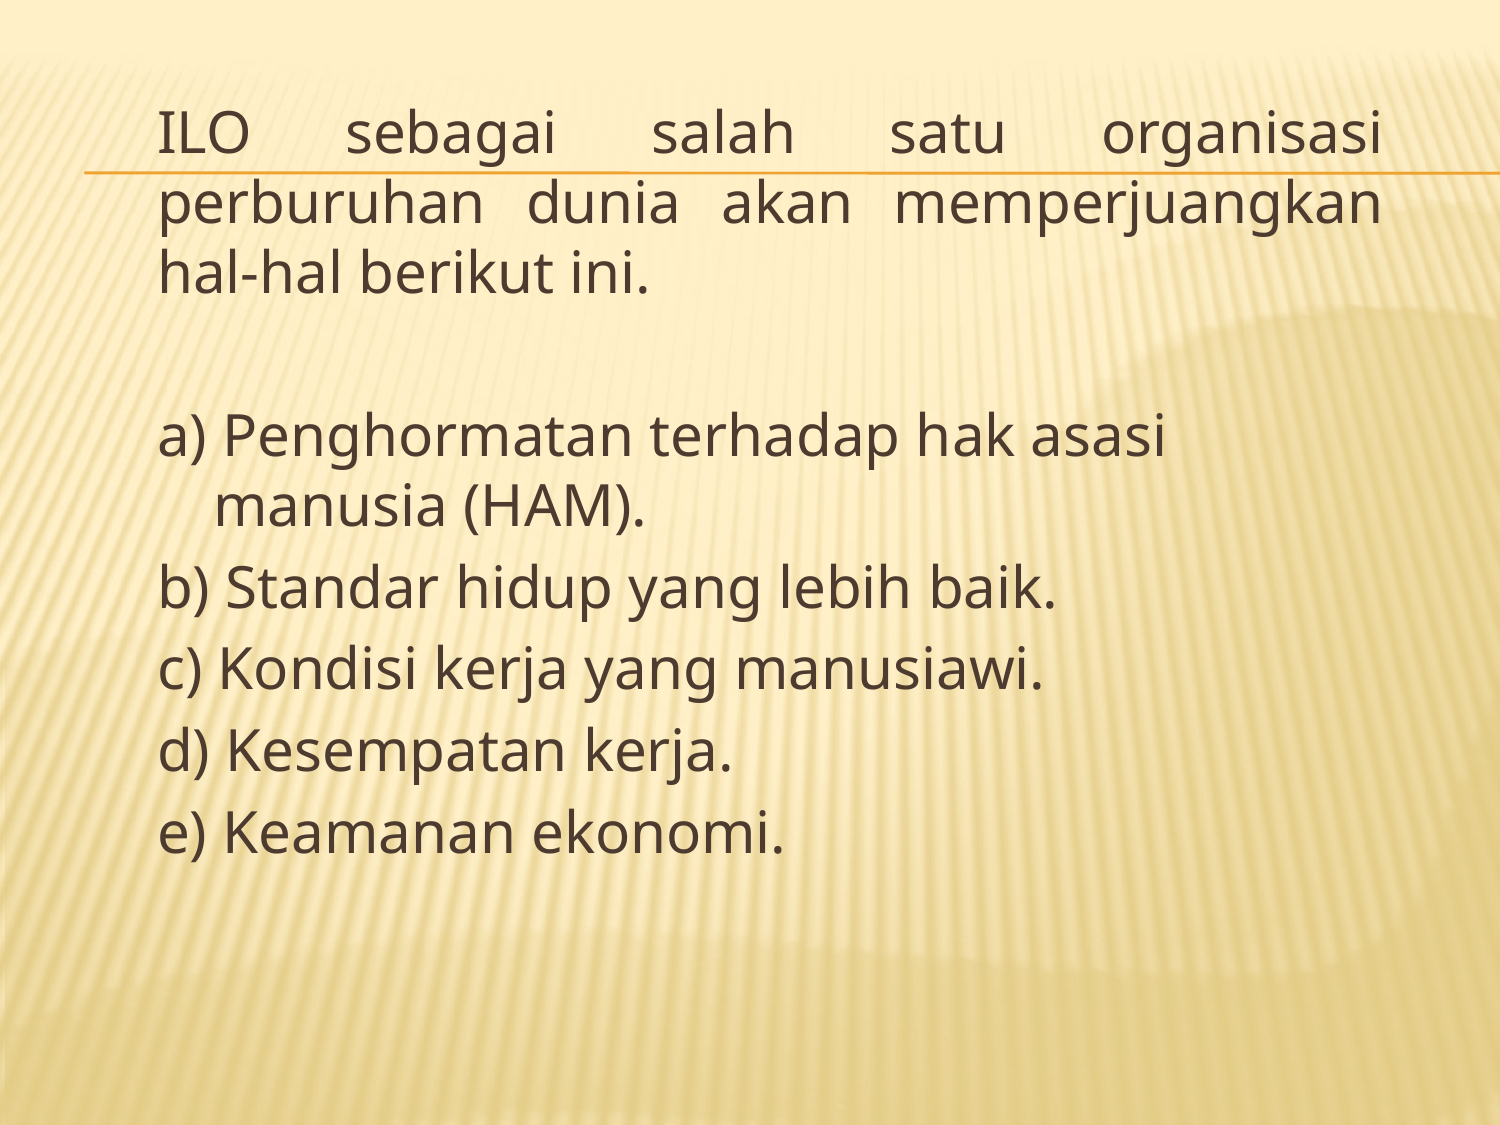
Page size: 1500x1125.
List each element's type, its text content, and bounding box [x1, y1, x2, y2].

list ILO sebagai salah satu organisasi perburuhan dunia akan memperjuangkan hal-hal berikut ini. a) Penghormatan terhadap hak asasi manusia (HAM). b) Standar hidup yang lebih baik. c) Kondisi kerja yang manusiawi. d) Kesempatan kerja. e) Keamanan ekonomi. [142, 87, 1398, 988]
